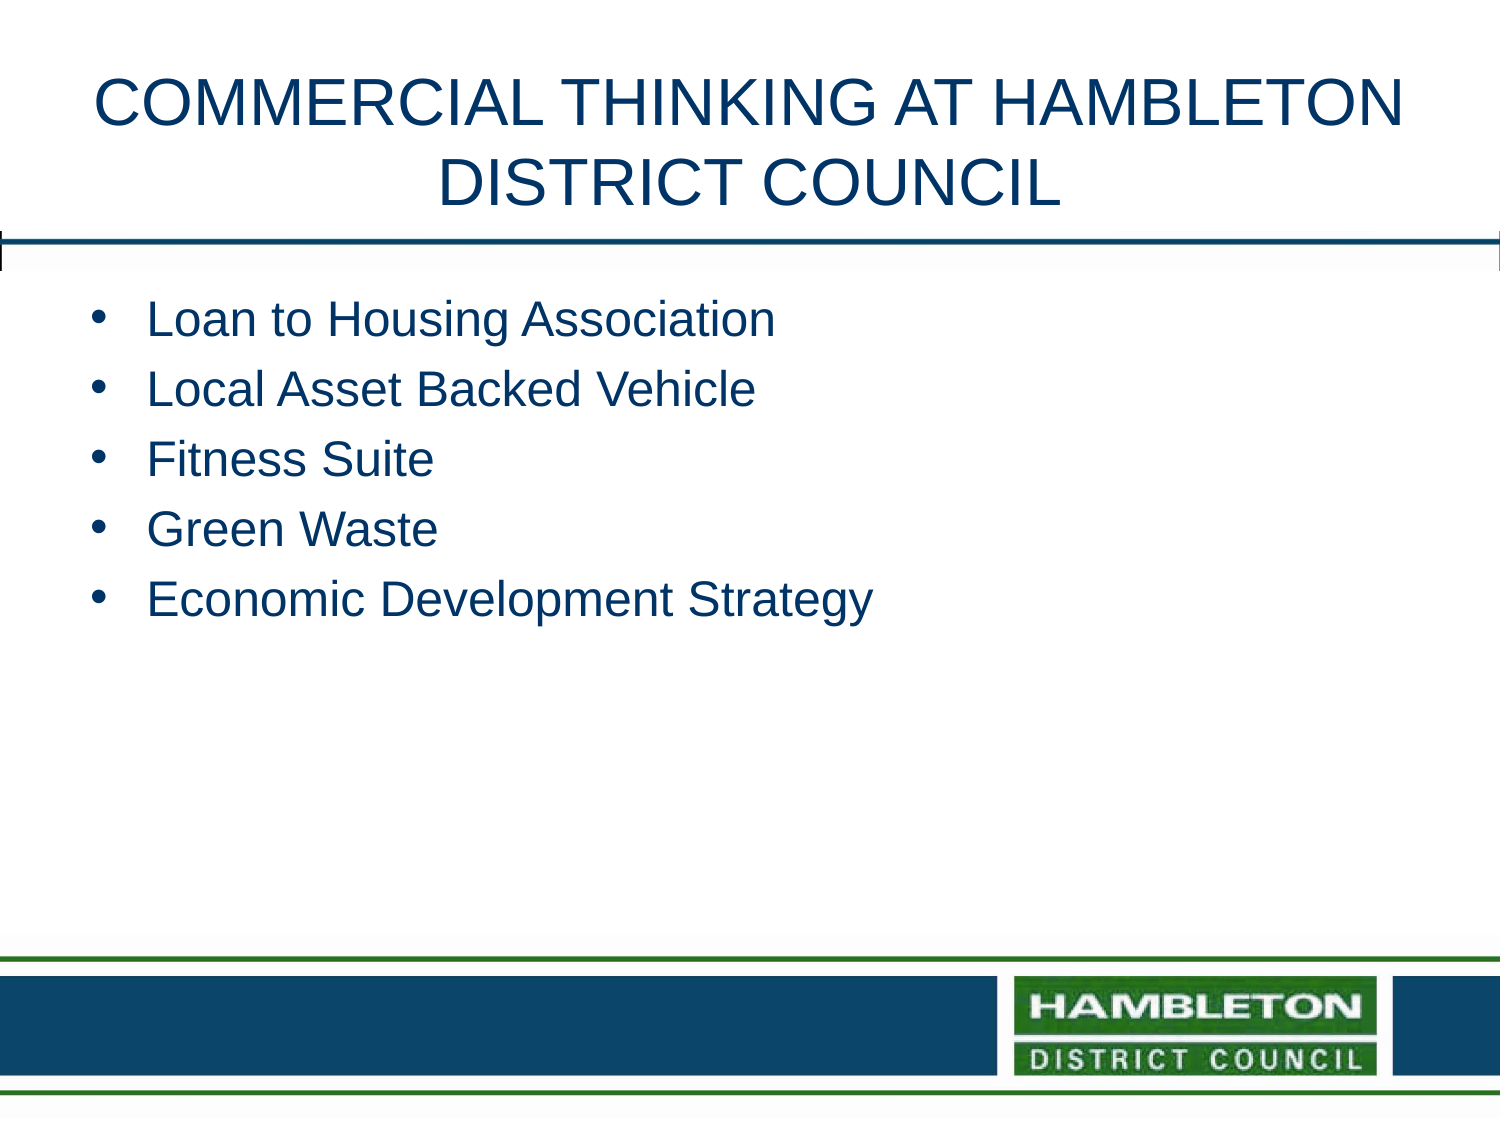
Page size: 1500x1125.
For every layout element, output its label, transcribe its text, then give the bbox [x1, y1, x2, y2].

picture [0, 935, 1500, 1118]
list Loan to Housing Association Local Asset Backed Vehicle Fitness Suite Green Waste Economic Development Strategy [75, 278, 1425, 953]
title COMMERCIAL THINKING AT HAMBLETON DISTRICT COUNCIL [75, 45, 1425, 233]
picture [0, 231, 1500, 271]
